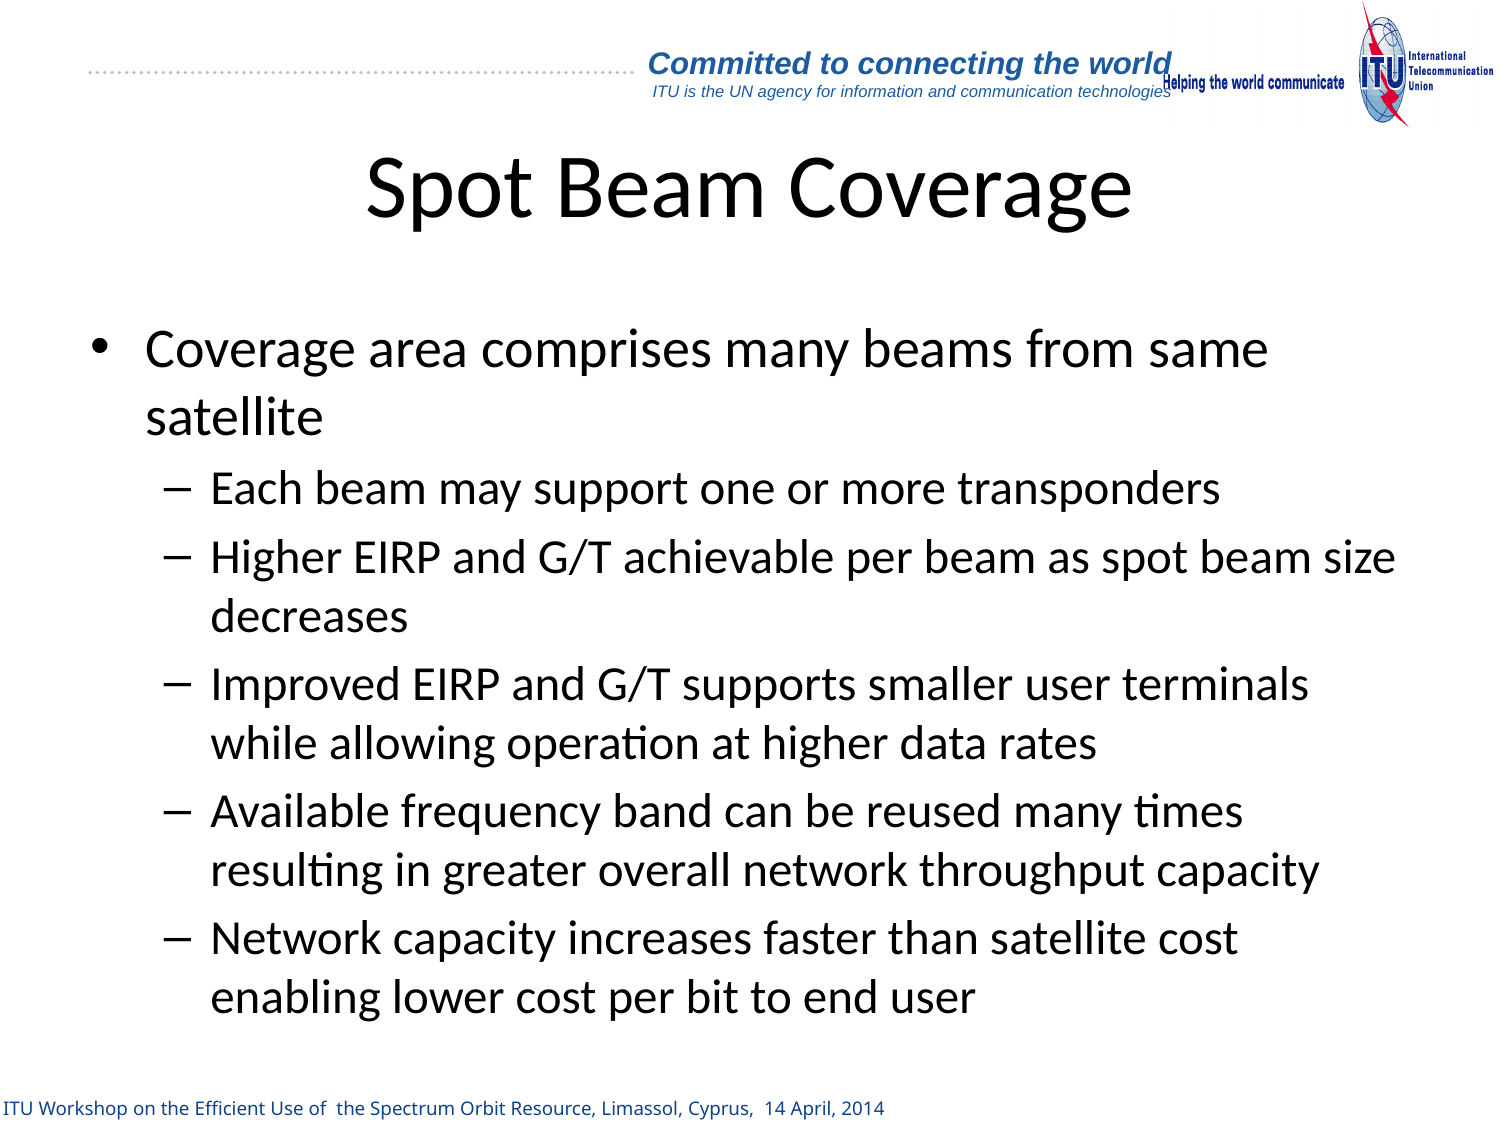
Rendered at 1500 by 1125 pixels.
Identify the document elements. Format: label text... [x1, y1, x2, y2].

list Coverage area comprises many beams from same satellite Each beam may support one or more transponders Higher EIRP and G/T achievable per beam as spot beam size decreases Improved EIRP and G/T supports smaller user terminals while allowing operation at higher data rates Available frequency band can be reused many times resulting in greater overall network throughput capacity Network capacity increases faster than satellite cost enabling lower cost per bit to end user [75, 304, 1425, 1047]
title Spot Beam Coverage [75, 86, 1425, 275]
